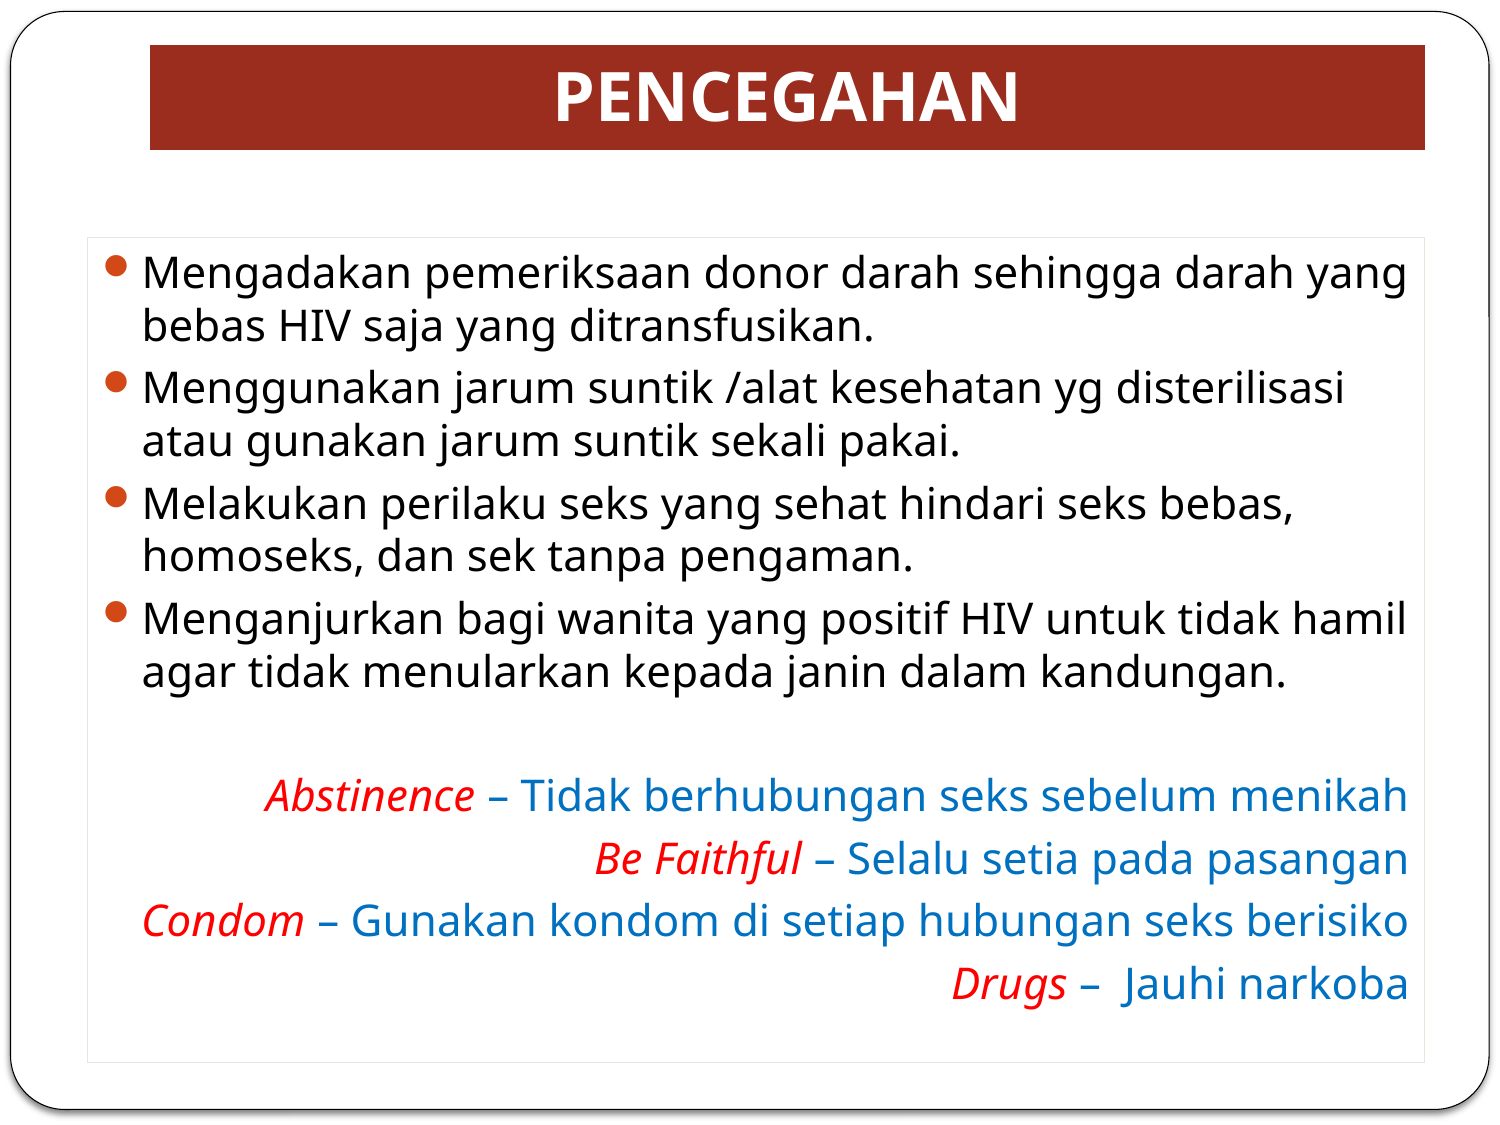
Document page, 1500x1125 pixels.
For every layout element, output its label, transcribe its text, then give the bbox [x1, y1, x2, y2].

title PENCEGAHAN [150, 45, 1425, 150]
list Mengadakan pemeriksaan donor darah sehingga darah yang bebas HIV saja yang ditransfusikan. Menggunakan jarum suntik /alat kesehatan yg disterilisasi atau gunakan jarum suntik sekali pakai. Melakukan perilaku seks yang sehat hindari seks bebas, homoseks, dan sek tanpa pengaman. Menganjurkan bagi wanita yang positif HIV untuk tidak hamil agar tidak menularkan kepada janin dalam kandungan. Abstinence – Tidak berhubungan seks sebelum menikah Be Faithful – Selalu setia pada pasangan Condom – Gunakan kondom di setiap hubungan seks berisiko Drugs – Jauhi narkoba [87, 237, 1425, 1063]
